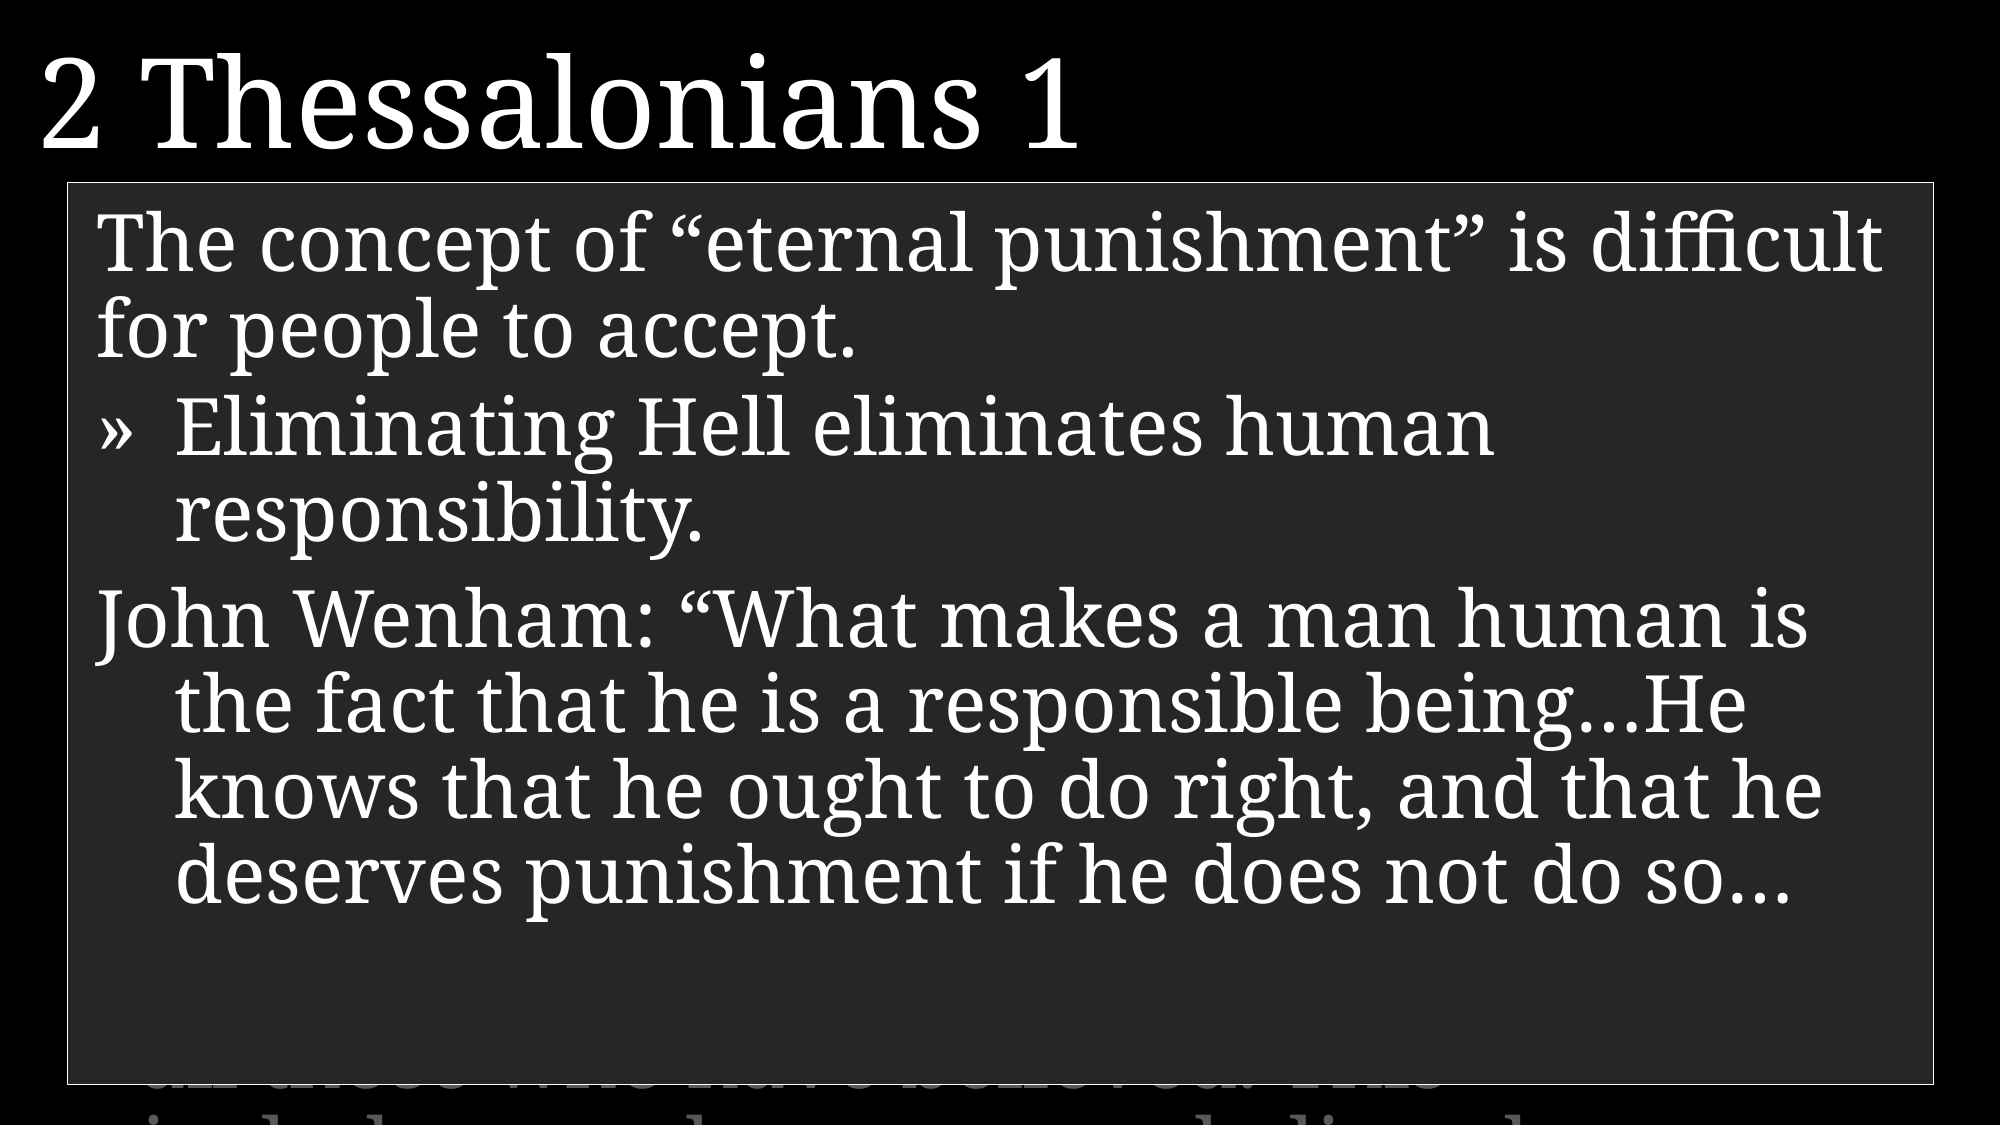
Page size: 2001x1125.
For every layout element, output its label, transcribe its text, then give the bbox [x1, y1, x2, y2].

text_box The concept of “eternal punishment” is difficult for people to accept. » Eliminating Hell eliminates human responsibility. John Wenham: “What makes a man human is the fact that he is a responsible being…He knows that he ought to do right, and that he deserves punishment if he does not do so… [82, 196, 1916, 929]
text_box [67, 182, 1933, 1085]
text_box 2 Thessalonians 1 [22, 15, 1993, 181]
text_box 8 He will punish those who do not know God and do not obey the gospel of our Lord Jesus. 9 They will be punished with everlasting destruction and shut out from the presence of the Lord and from the glory of his might 10 on the day he comes to be glorified in his holy people and to be marveled at among all those who have believed. This includes you, because you believed our testimony to you. [50, 199, 1798, 1125]
